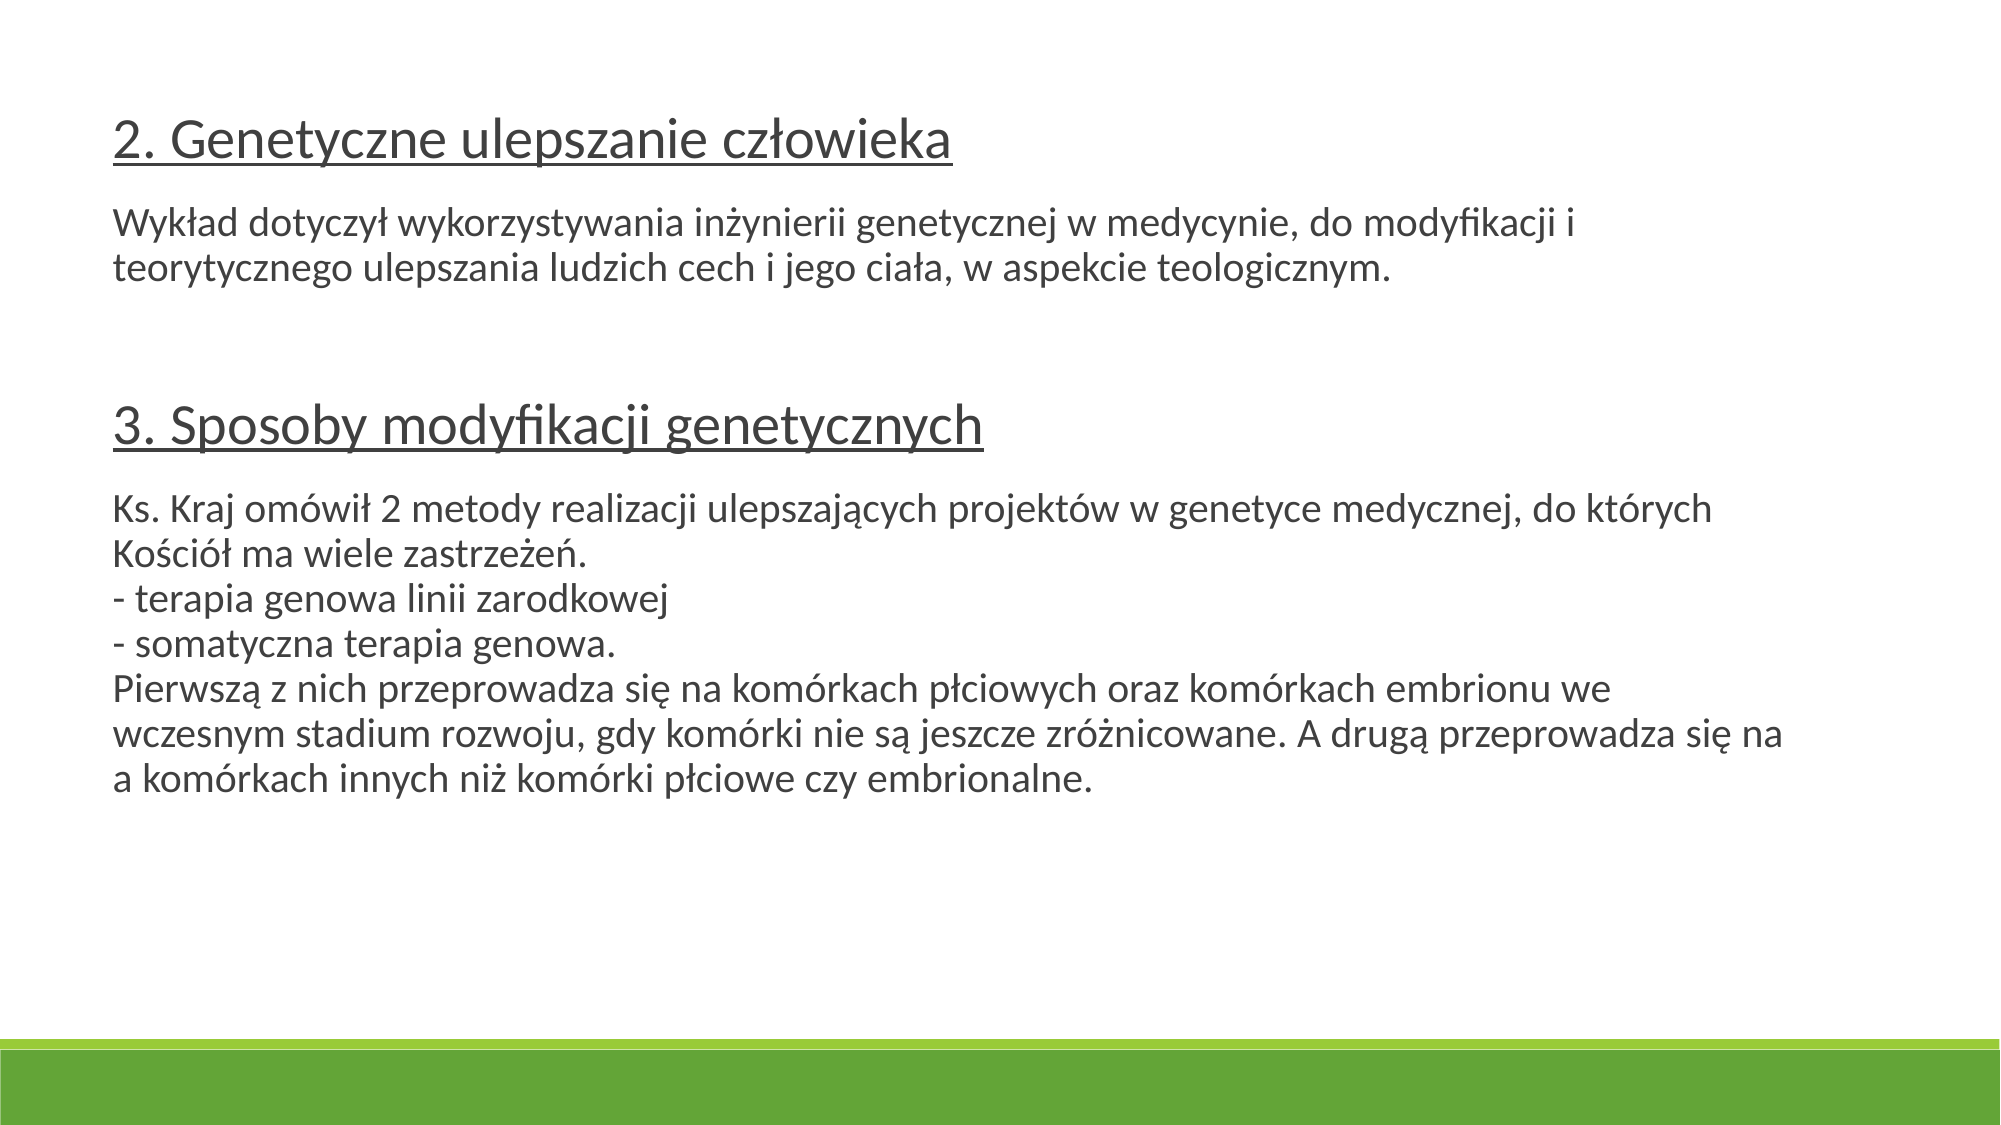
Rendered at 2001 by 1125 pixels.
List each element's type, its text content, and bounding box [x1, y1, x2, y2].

list 2. Genetyczne ulepszanie człowieka Wykład dotyczył wykorzystywania inżynierii genetycznej w medycynie, do modyfikacji i teorytycznego ulepszania ludzich cech i jego ciała, w aspekcie teologicznym. 3. Sposoby modyfikacji genetycznych Ks. Kraj omówił 2 metody realizacji ulepszających projektów w genetyce medycznej, do których Kościół ma wiele zastrzeżeń. - terapia genowa linii zarodkowej - somatyczna terapia genowa. Pierwszą z nich przeprowadza się na komórkach płciowych oraz komórkach embrionu we wczesnym stadium rozwoju, gdy komórki nie są jeszcze zróżnicowane. A drugą przeprowadza się na a komórkach innych niż komórki płciowe czy embrionalne. [97, 101, 1790, 924]
